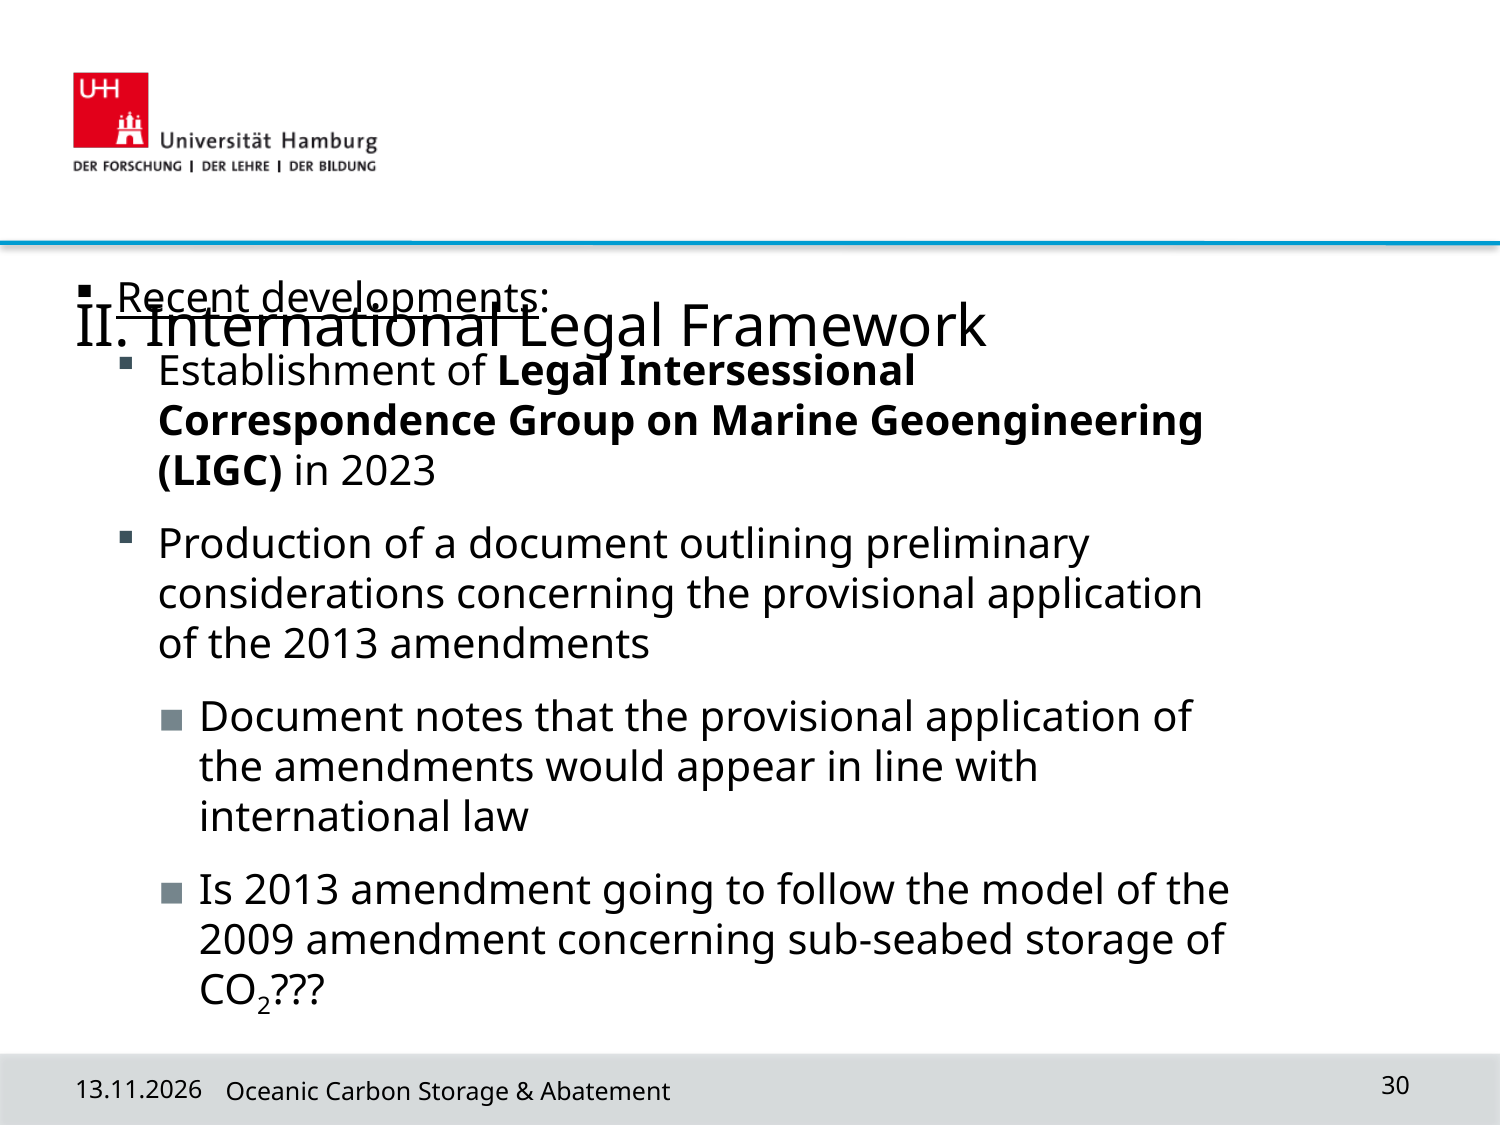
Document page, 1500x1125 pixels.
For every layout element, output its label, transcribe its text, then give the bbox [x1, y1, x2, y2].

slide_number 30 [1196, 1056, 1425, 1117]
list Recent developments: Establishment of Legal Intersessional Correspondence Group on Marine Geoengineering (LIGC) in 2023 Production of a document outlining preliminary considerations concerning the provisional application of the 2013 amendments Document notes that the provisional application of the amendments would appear in line with international law Is 2013 amendment going to follow the model of the 2009 amendment concerning sub-seabed storage of CO2??? [75, 368, 1239, 1008]
list II. International Legal Framework [75, 291, 1500, 368]
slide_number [75, 1056, 224, 1125]
footer Oceanic Carbon Storage & Abatement [225, 1056, 1095, 1125]
